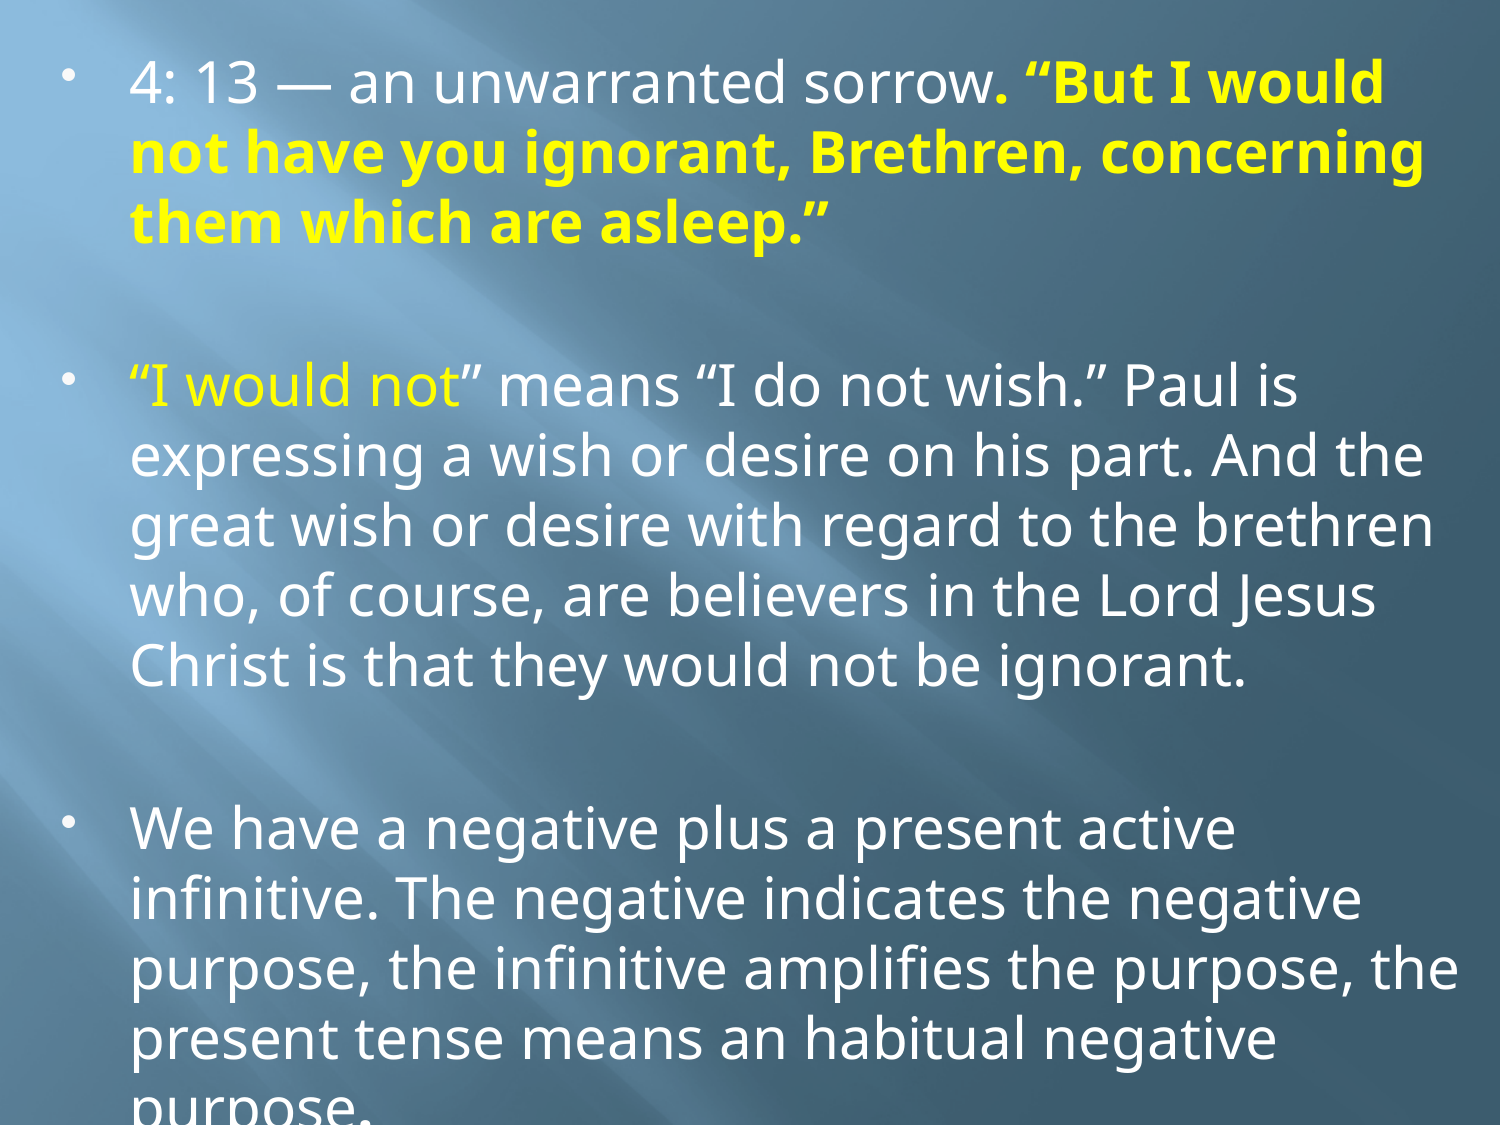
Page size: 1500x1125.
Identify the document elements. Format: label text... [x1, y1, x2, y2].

list 4: 13 — an unwarranted sorrow. “But I would not have you ignorant, Brethren, concerning them which are asleep.” “I would not” means “I do not wish.” Paul is expressing a wish or desire on his part. And the great wish or desire with regard to the brethren who, of course, are believers in the Lord Jesus Christ is that they would not be ignorant. We have a negative plus a present active infinitive. The negative indicates the negative purpose, the infinitive amplifies the purpose, the present tense means an habitual negative purpose. [24, 37, 1500, 1125]
